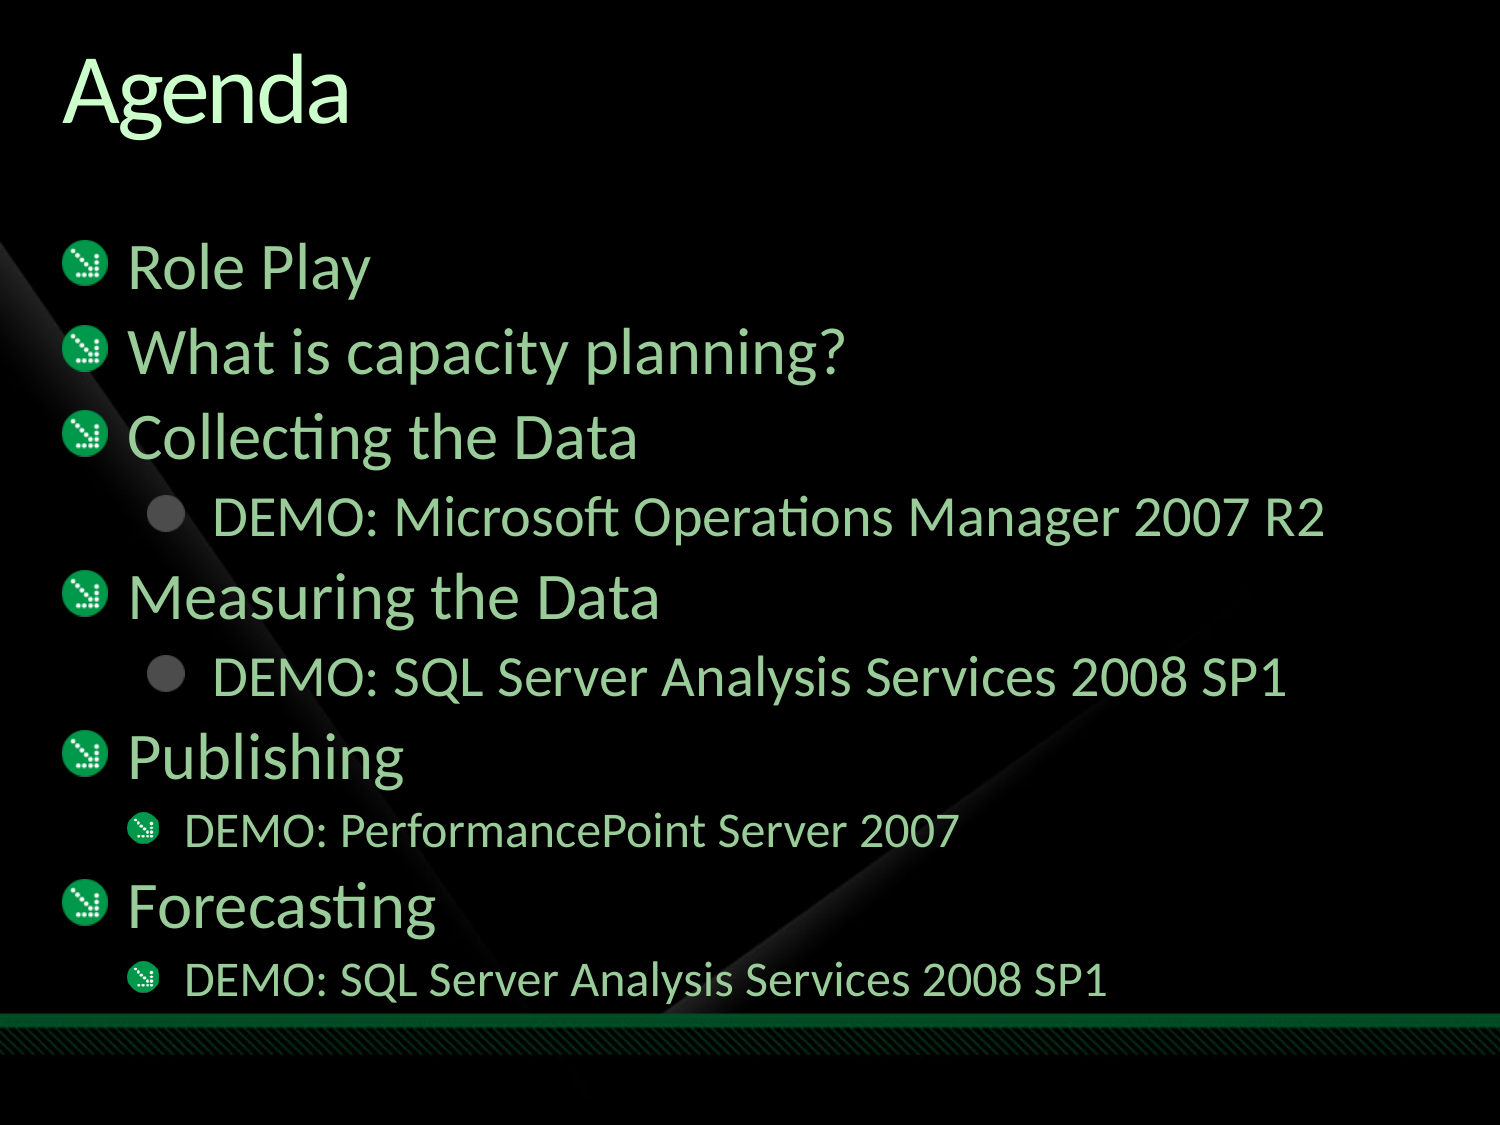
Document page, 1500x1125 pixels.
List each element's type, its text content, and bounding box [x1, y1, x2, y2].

title Agenda [62, 37, 1438, 147]
list Role Play What is capacity planning? Collecting the Data DEMO: Microsoft Operations Manager 2007 R2 Measuring the Data DEMO: SQL Server Analysis Services 2008 SP1 Publishing DEMO: PerformancePoint Server 2007 Forecasting DEMO: SQL Server Analysis Services 2008 SP1 [62, 231, 1438, 595]
picture [0, 0, 1500, 1125]
